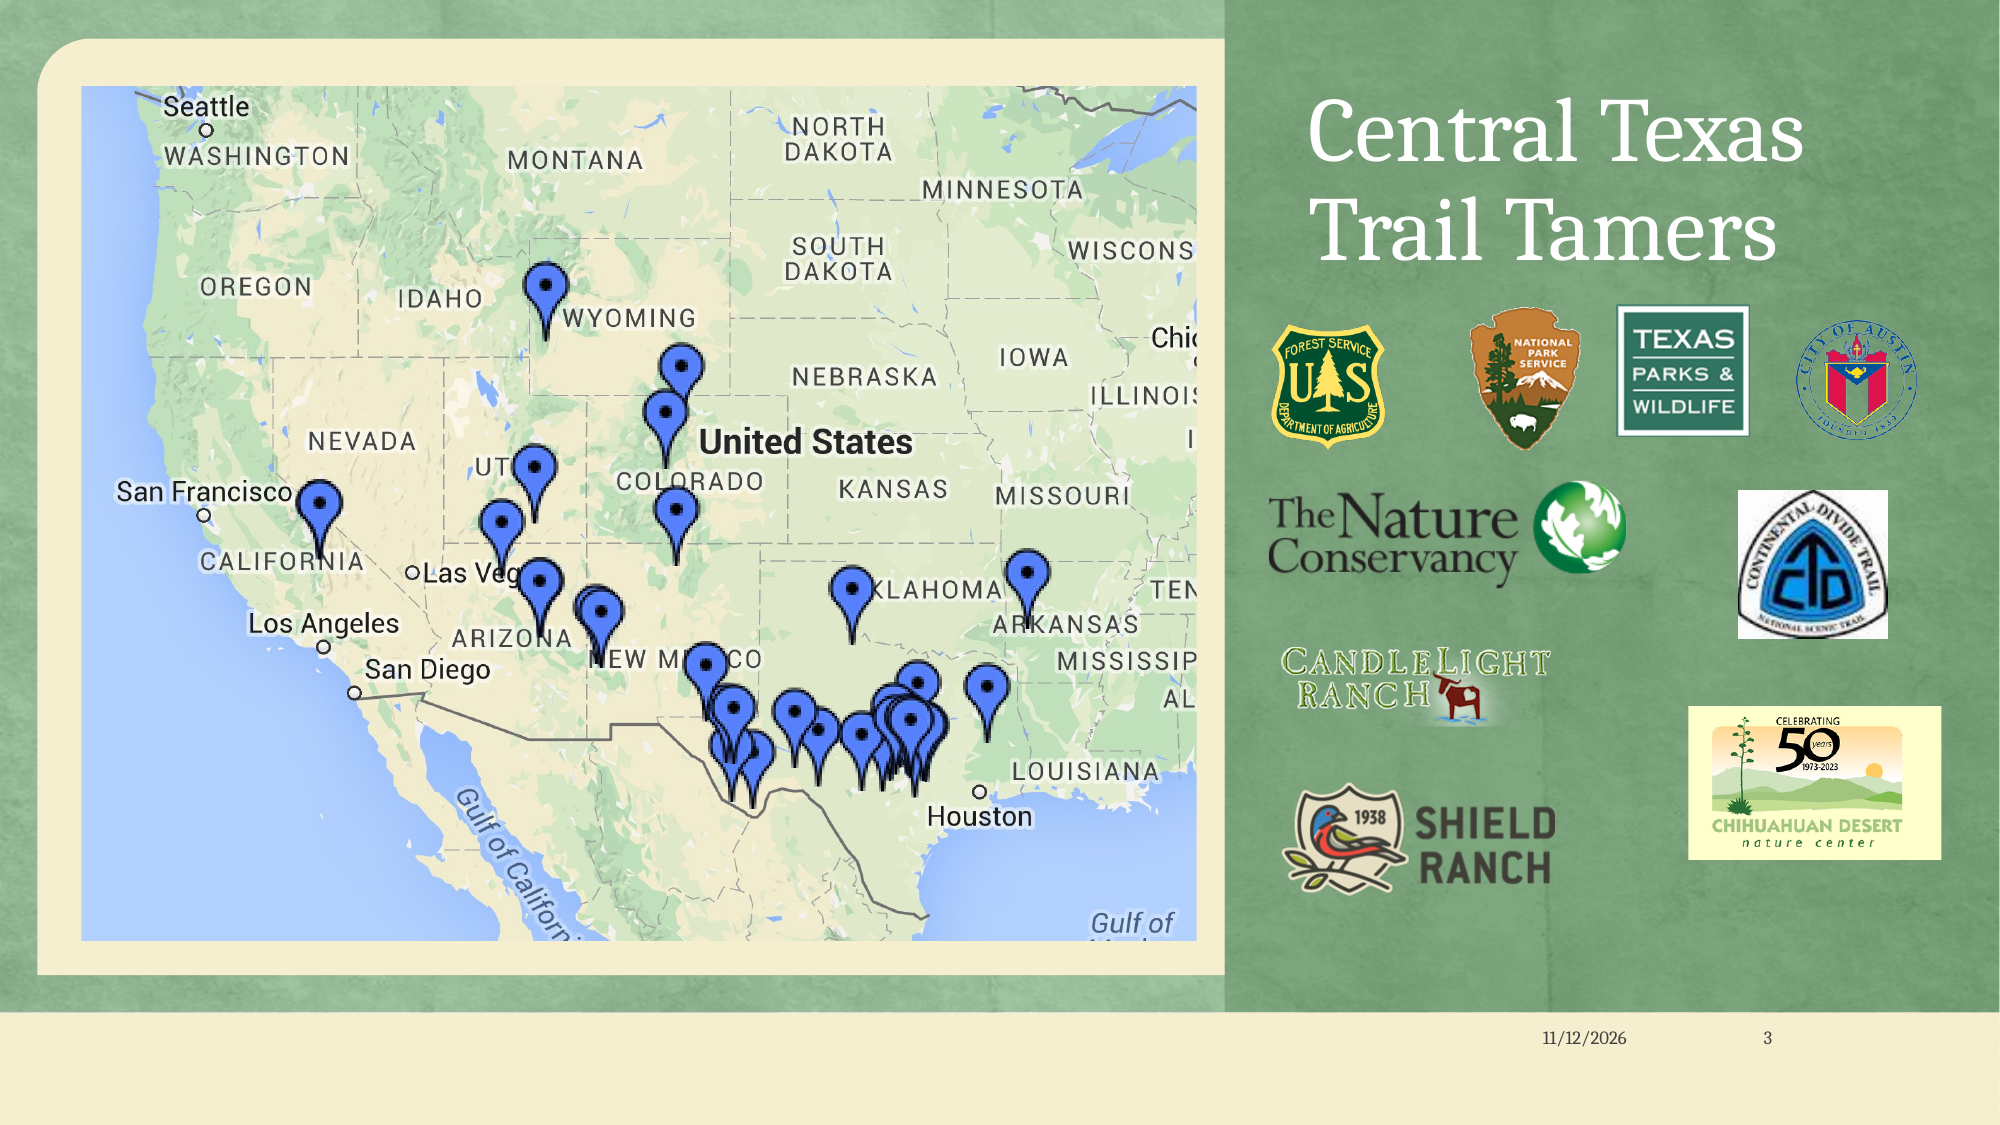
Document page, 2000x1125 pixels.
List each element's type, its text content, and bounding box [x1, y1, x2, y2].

picture [1616, 304, 1750, 438]
picture [1277, 638, 1552, 727]
picture [1270, 323, 1386, 451]
picture [1796, 319, 1917, 441]
slide_number 3 [1662, 1025, 1788, 1050]
picture [1265, 458, 1651, 598]
picture [1280, 782, 1555, 897]
title Central Texas Trail Tamers [1293, 38, 1913, 288]
picture [1469, 306, 1608, 451]
picture [80, 85, 1198, 941]
picture [1737, 489, 1888, 640]
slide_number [1462, 1025, 1642, 1050]
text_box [1687, 705, 1942, 861]
